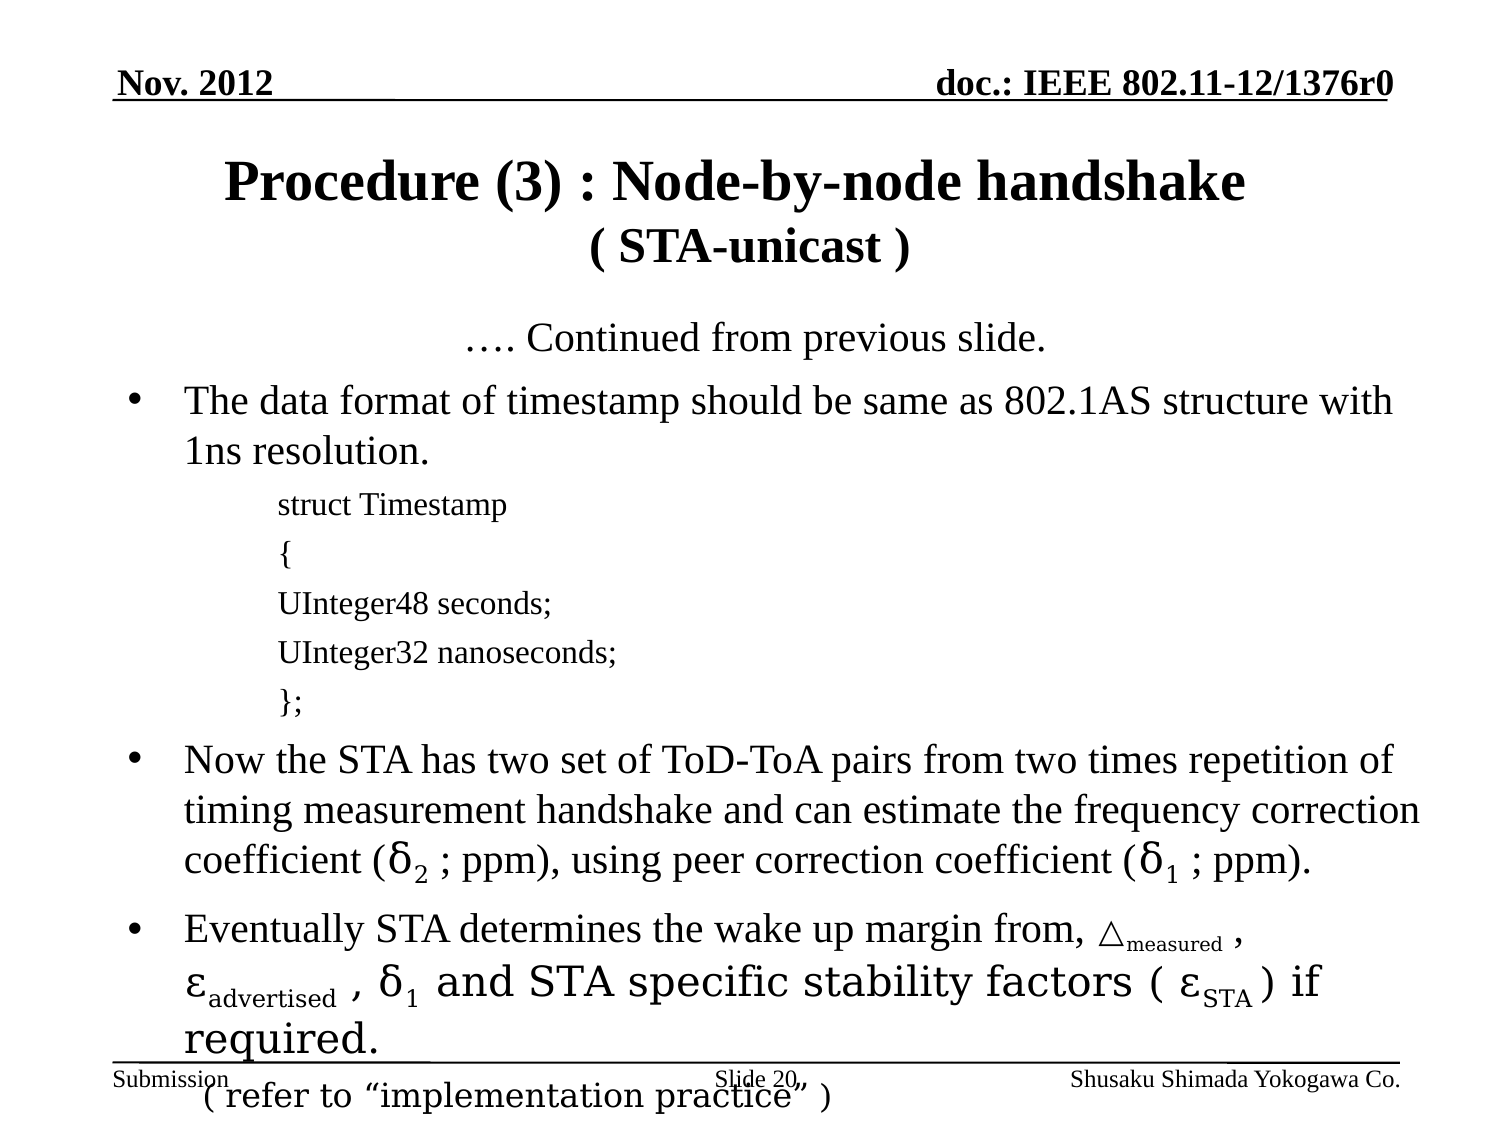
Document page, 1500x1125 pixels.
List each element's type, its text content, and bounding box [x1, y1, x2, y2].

slide_number Slide 20 [712, 1061, 800, 1123]
footer Shusaku Shimada Yokogawa Co. [950, 1061, 1402, 1095]
list …. Continued from previous slide. The data format of timestamp should be same as 802.1AS structure with 1ns resolution. struct Timestamp { UInteger48 seconds; UInteger32 nanoseconds; }; Now the STA has two set of ToD-ToA pairs from two times repetition of timing measurement handshake and can estimate the frequency correction coefficient (δ2 ; ppm), using peer correction coefficient (δ1 ; ppm). Eventually STA determines the wake up margin from, △measured , εadvertised , δ1 and STA specific stability factors ( εSTA ) if required. ( refer to “implementation practice” ) [112, 302, 1448, 1059]
title Procedure (3) : Node-by-node handshake ( STA-unicast ) [112, 111, 1388, 302]
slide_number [116, 58, 507, 104]
